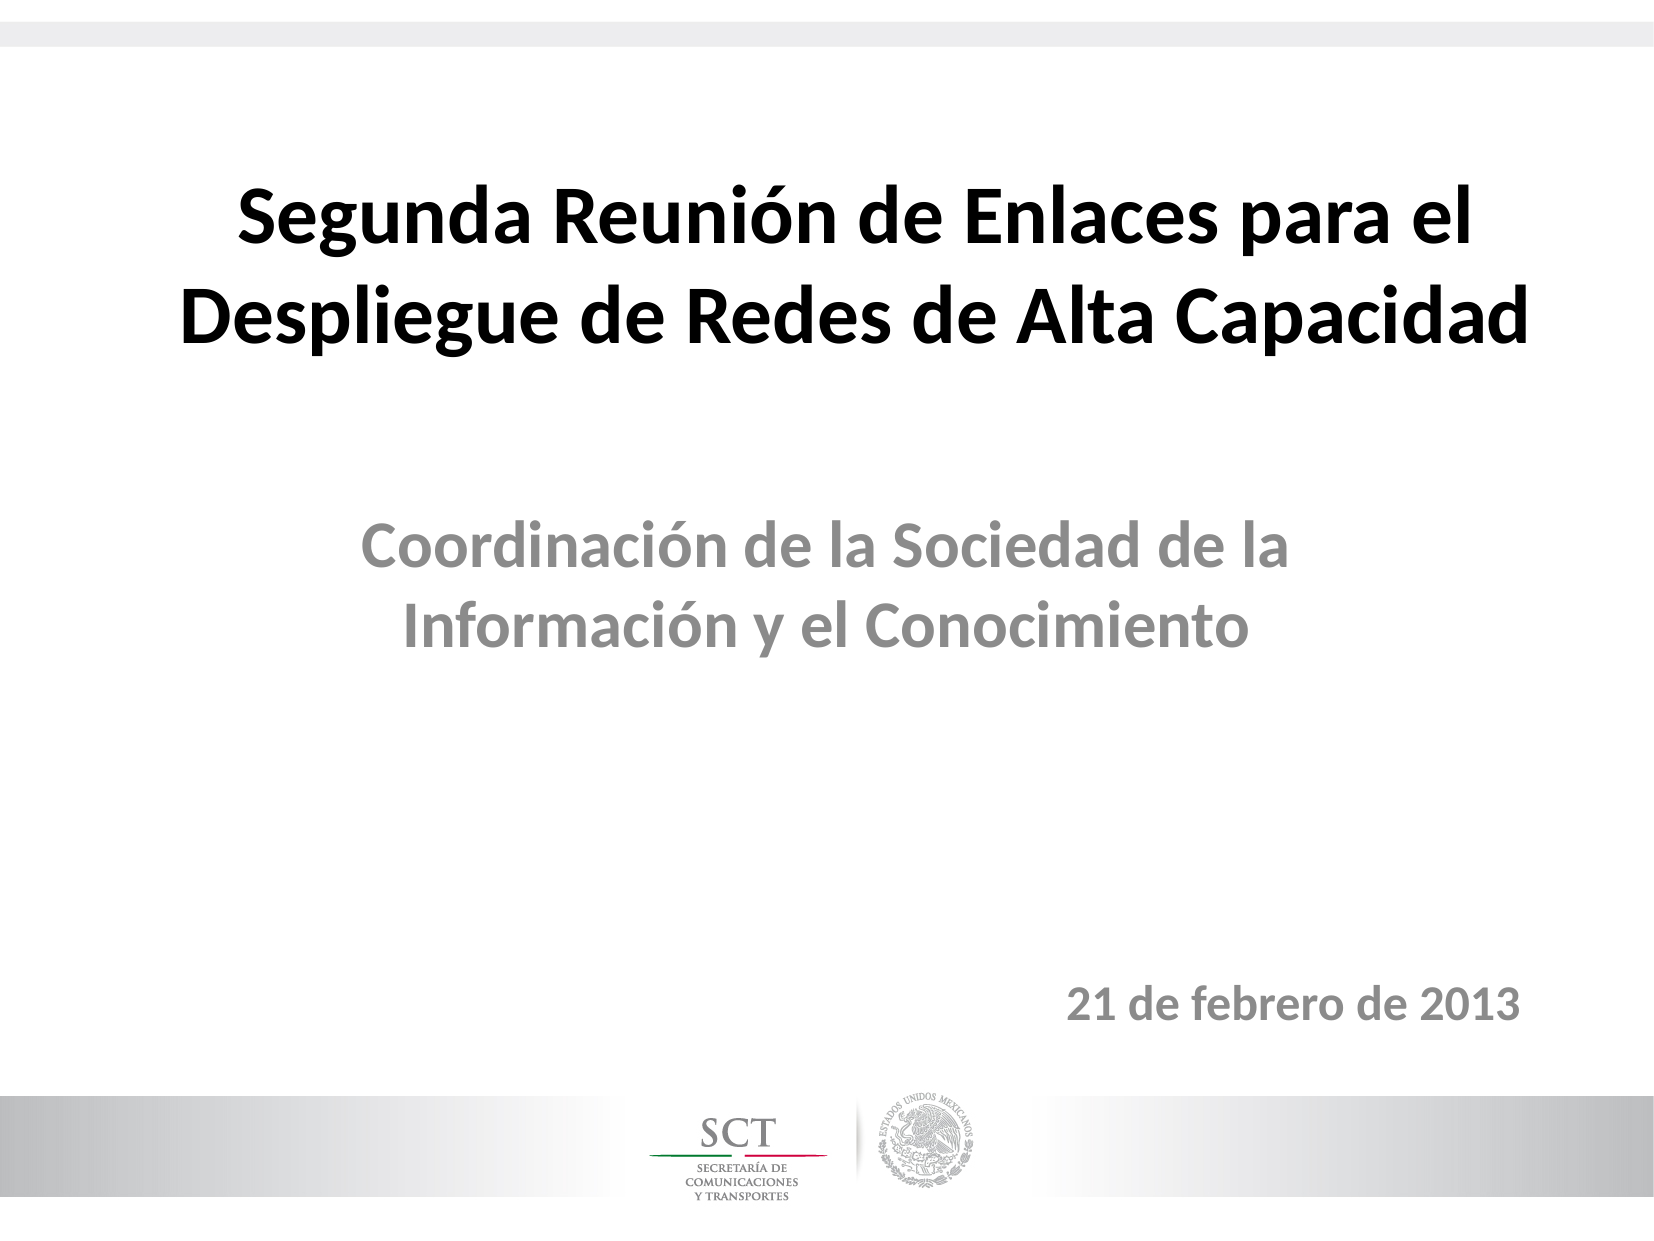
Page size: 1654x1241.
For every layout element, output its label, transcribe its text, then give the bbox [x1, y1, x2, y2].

title Segunda Reunión de Enlaces para el Despliegue de Redes de Alta Capacidad [153, 177, 1560, 443]
text_box 21 de febrero de 2013 [1003, 962, 1583, 1098]
subtitle Coordinación de la Sociedad de la Información y el Conocimiento [248, 492, 1406, 810]
picture [0, 0, 1654, 1240]
